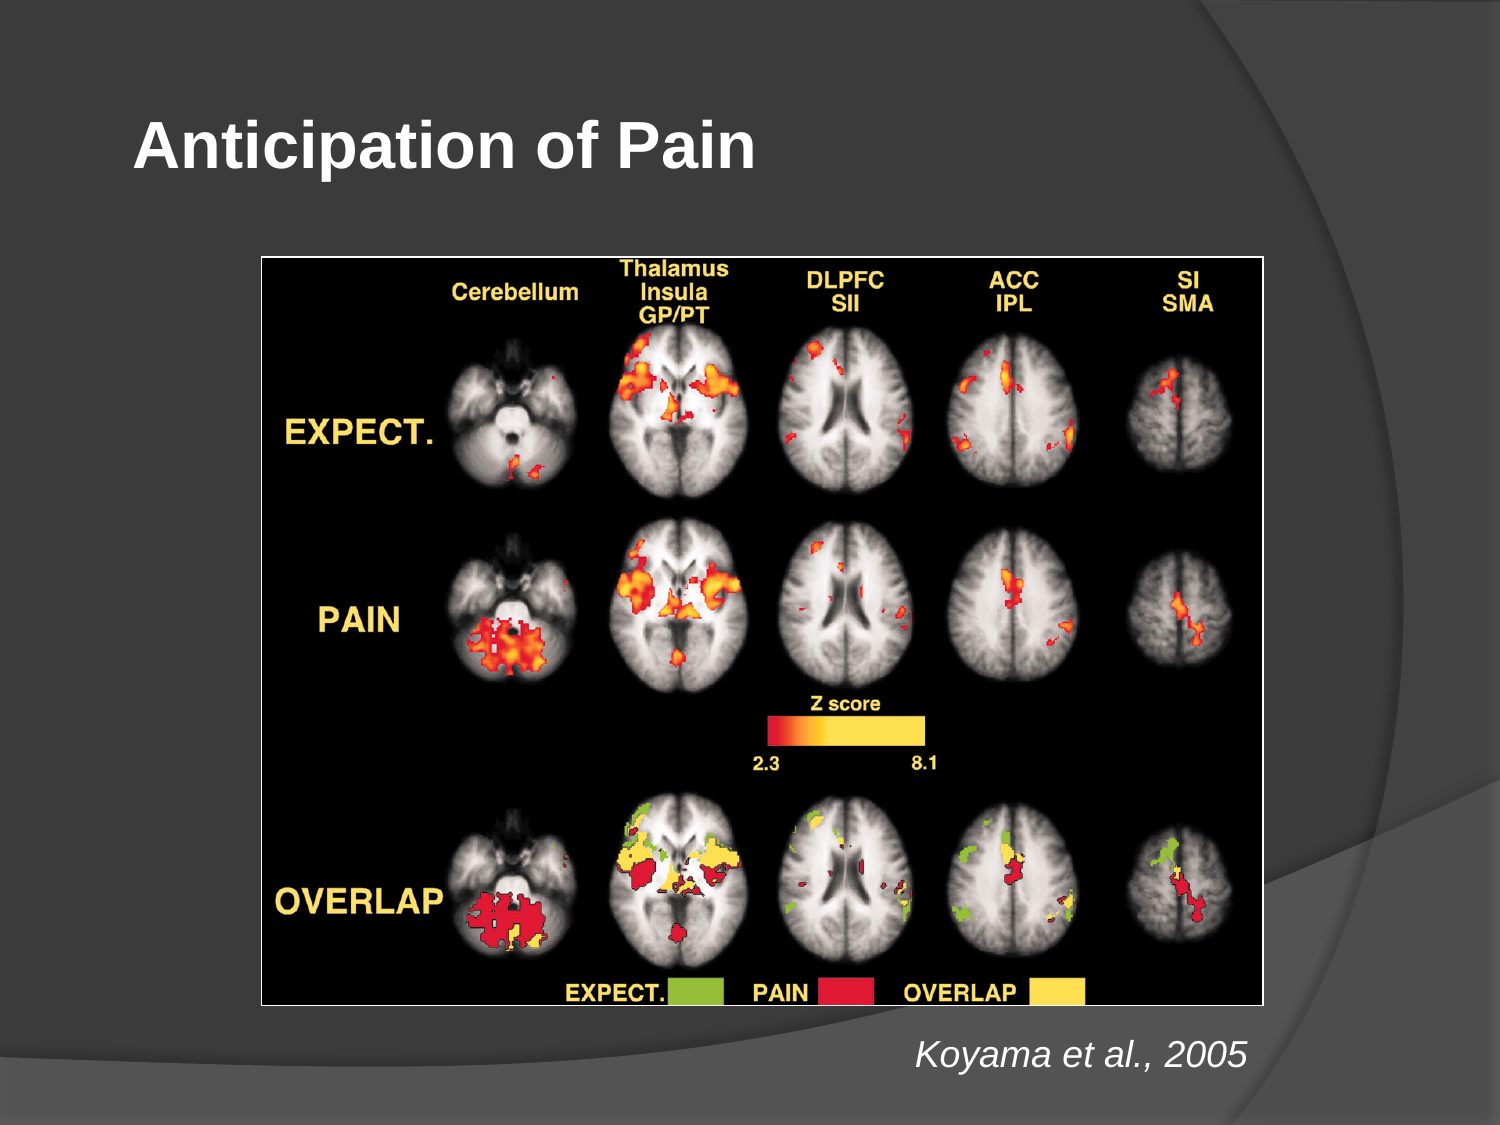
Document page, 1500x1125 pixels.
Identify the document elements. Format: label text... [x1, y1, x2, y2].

title Anticipation of Pain [125, 48, 1400, 236]
picture [261, 257, 1263, 1006]
text_box Koyama et al., 2005 [899, 1023, 1263, 1083]
